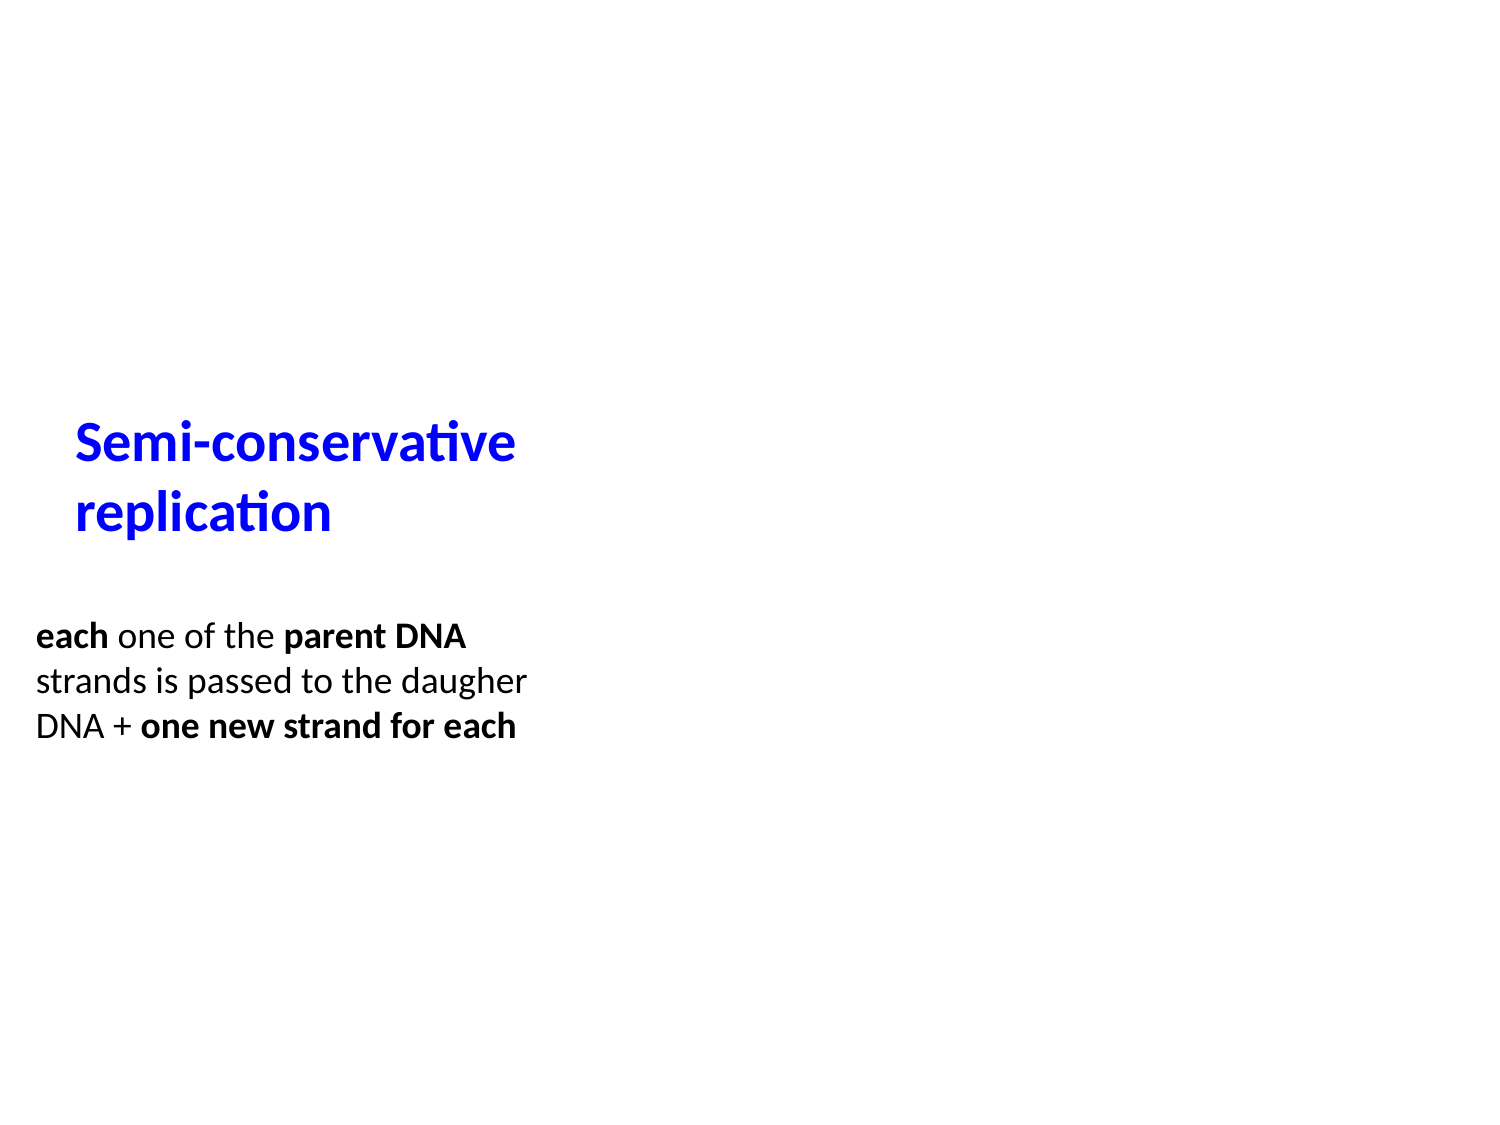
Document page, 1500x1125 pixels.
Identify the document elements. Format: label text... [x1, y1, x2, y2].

text_box Semi-conservative replication [60, 395, 661, 551]
text_box each one of the parent DNA strands is passed to the daugher DNA + one new strand for each [20, 603, 580, 754]
